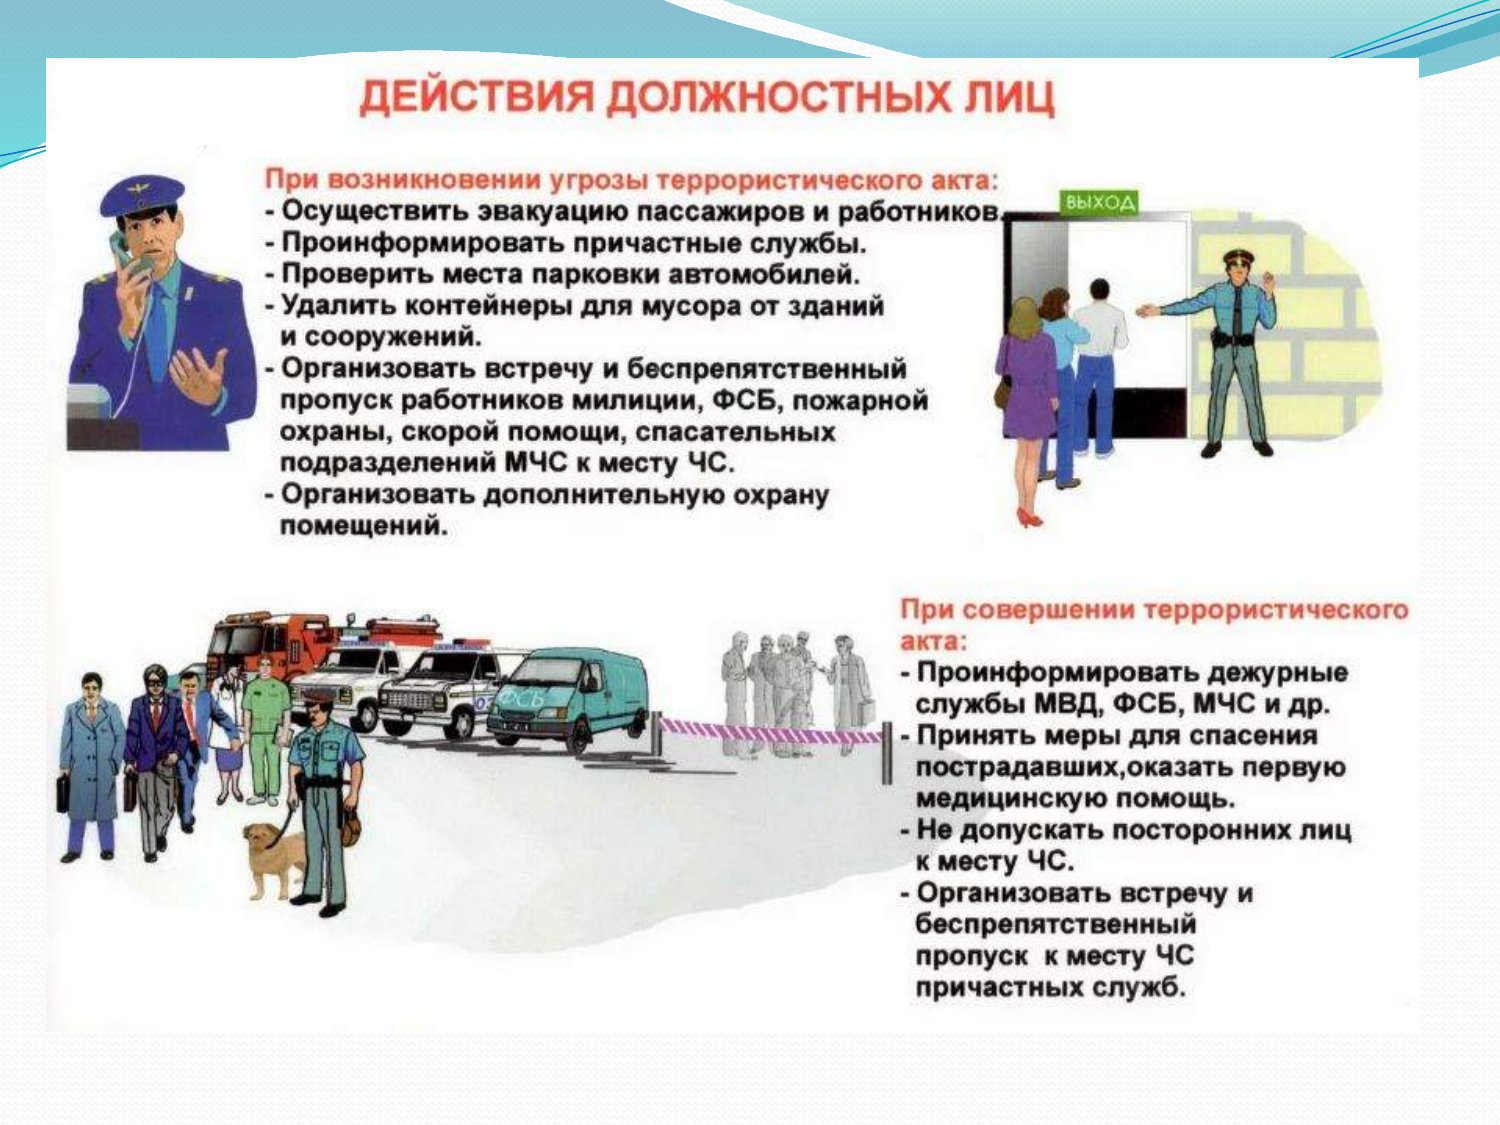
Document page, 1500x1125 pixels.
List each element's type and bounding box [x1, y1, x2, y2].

picture [46, 58, 1419, 1033]
